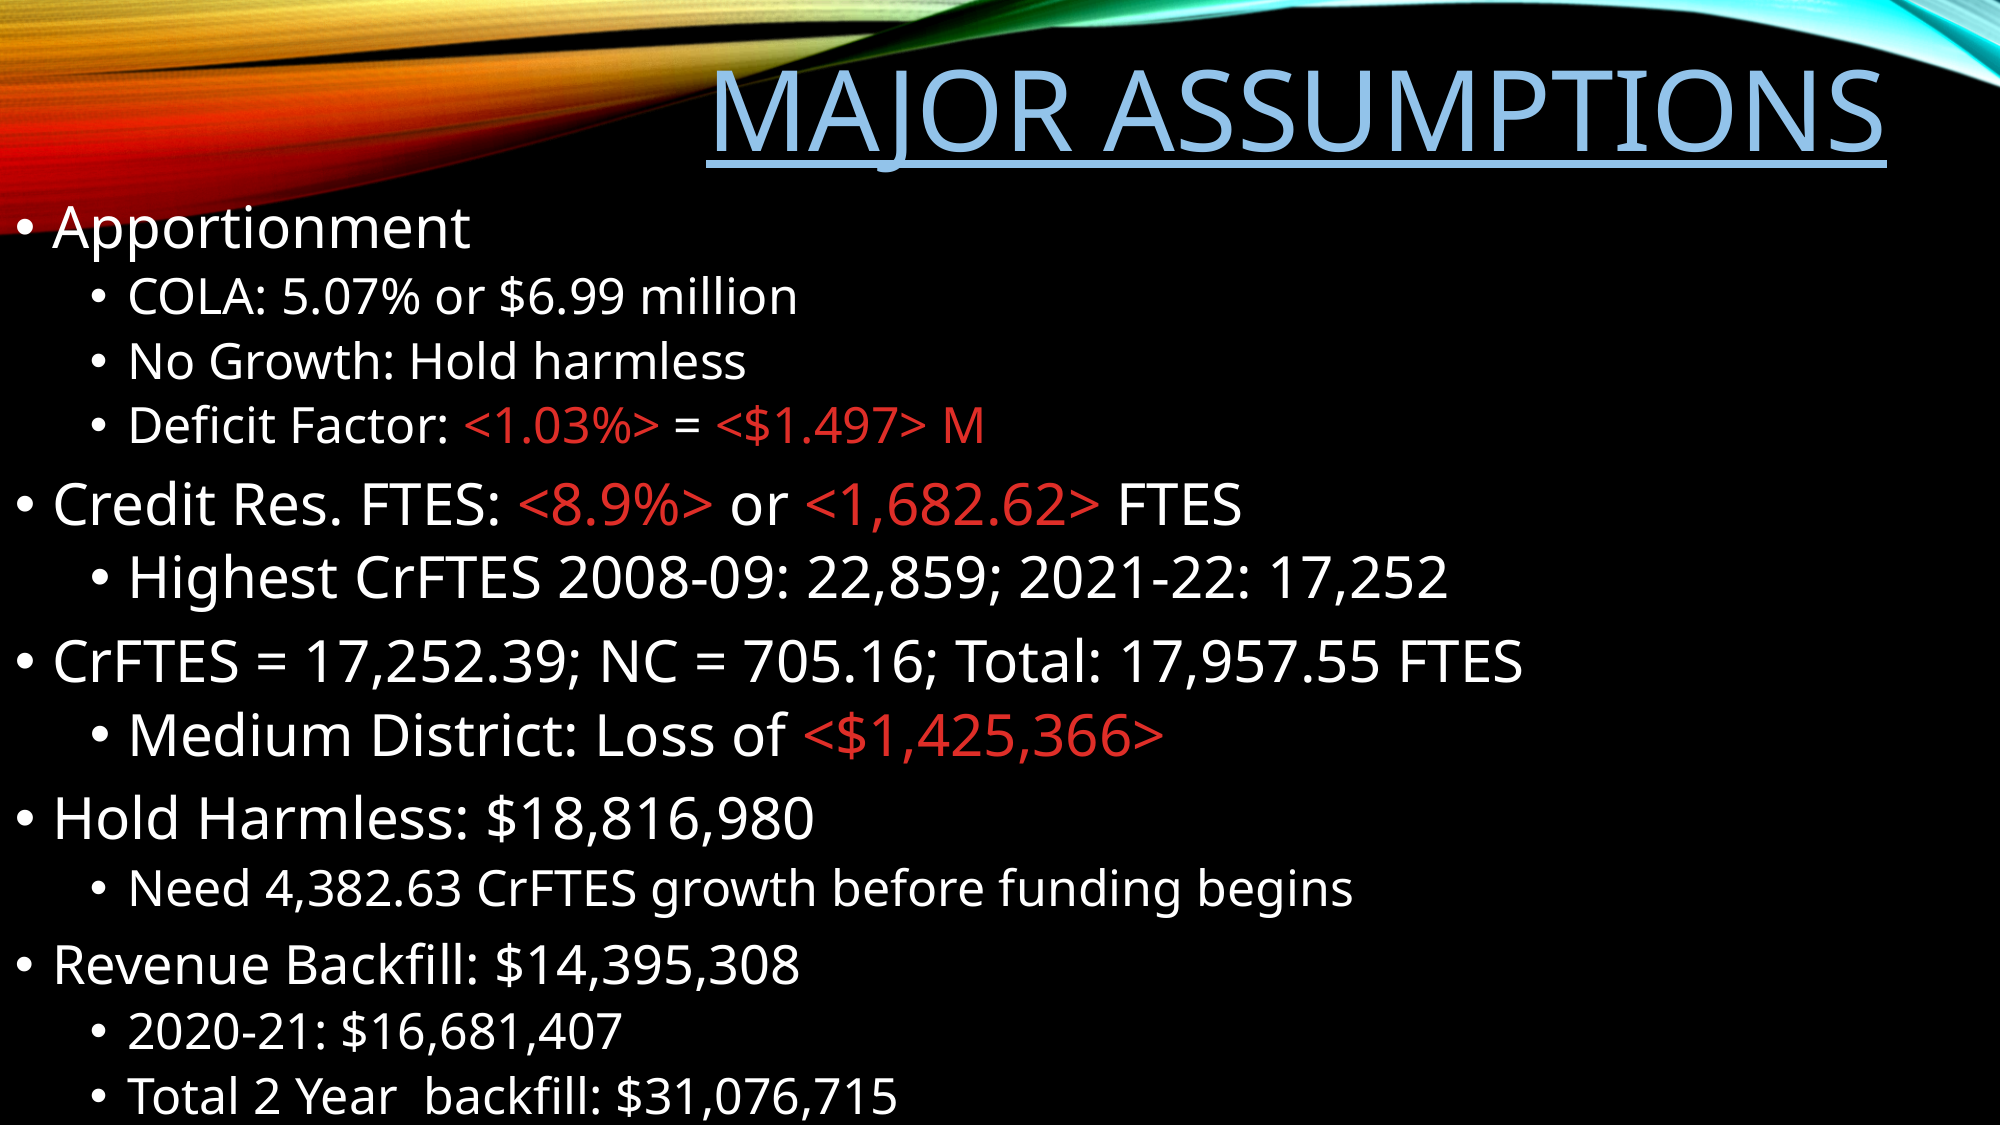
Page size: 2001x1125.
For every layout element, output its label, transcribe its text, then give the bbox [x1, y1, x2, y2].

text_box Major assumptions [98, 47, 1902, 174]
picture [0, 0, 2000, 190]
text_box Apportionment COLA: 5.07% or $6.99 million No Growth: Hold harmless Deficit Factor: <1.03%> = <$1.497> M Credit Res. FTES: <8.9%> or <1,682.62> FTES Highest CrFTES 2008-09: 22,859; 2021-22: 17,252 CrFTES = 17,252.39; NC = 705.16; Total: 17,957.55 FTES Medium District: Loss of <$1,425,366> Hold Harmless: $18,816,980 Need 4,382.63 CrFTES growth before funding begins Revenue Backfill: $14,395,308 2020-21: $16,681,407 Total 2 Year backfill: $31,076,715 [0, 190, 2000, 1078]
